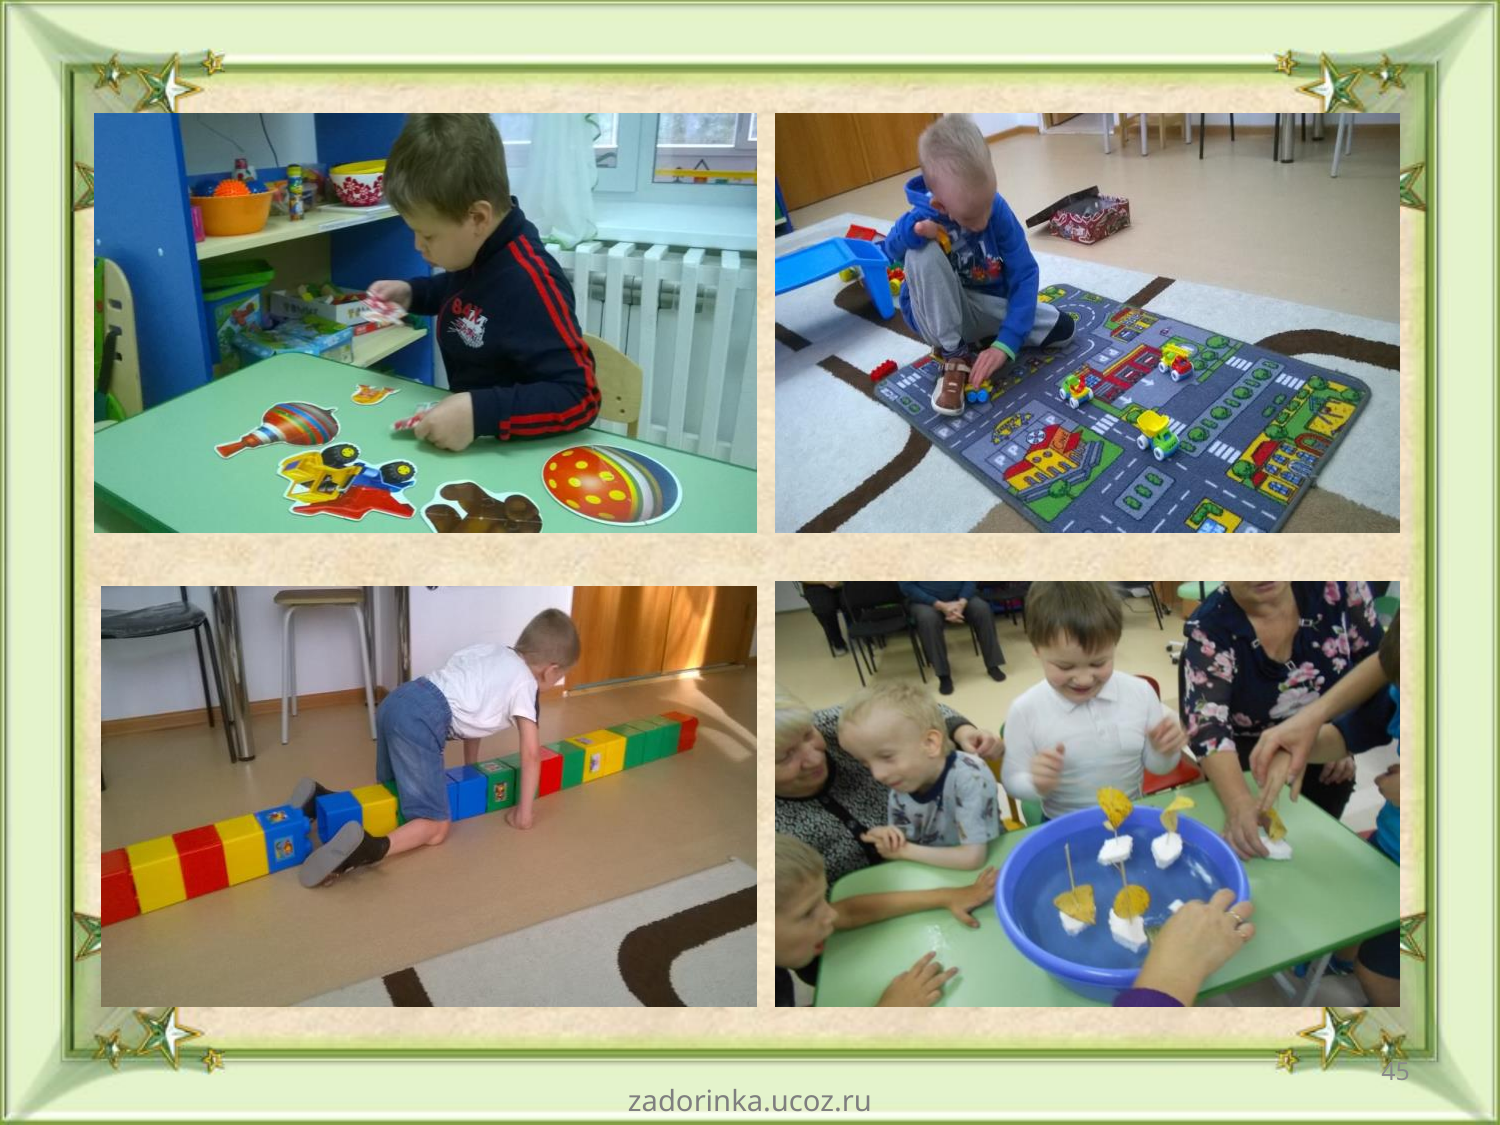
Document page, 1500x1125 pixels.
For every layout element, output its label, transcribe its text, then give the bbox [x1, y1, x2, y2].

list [775, 113, 1400, 534]
picture [0, 0, 1500, 1125]
slide_number 45 [1074, 1042, 1425, 1103]
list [93, 113, 757, 534]
